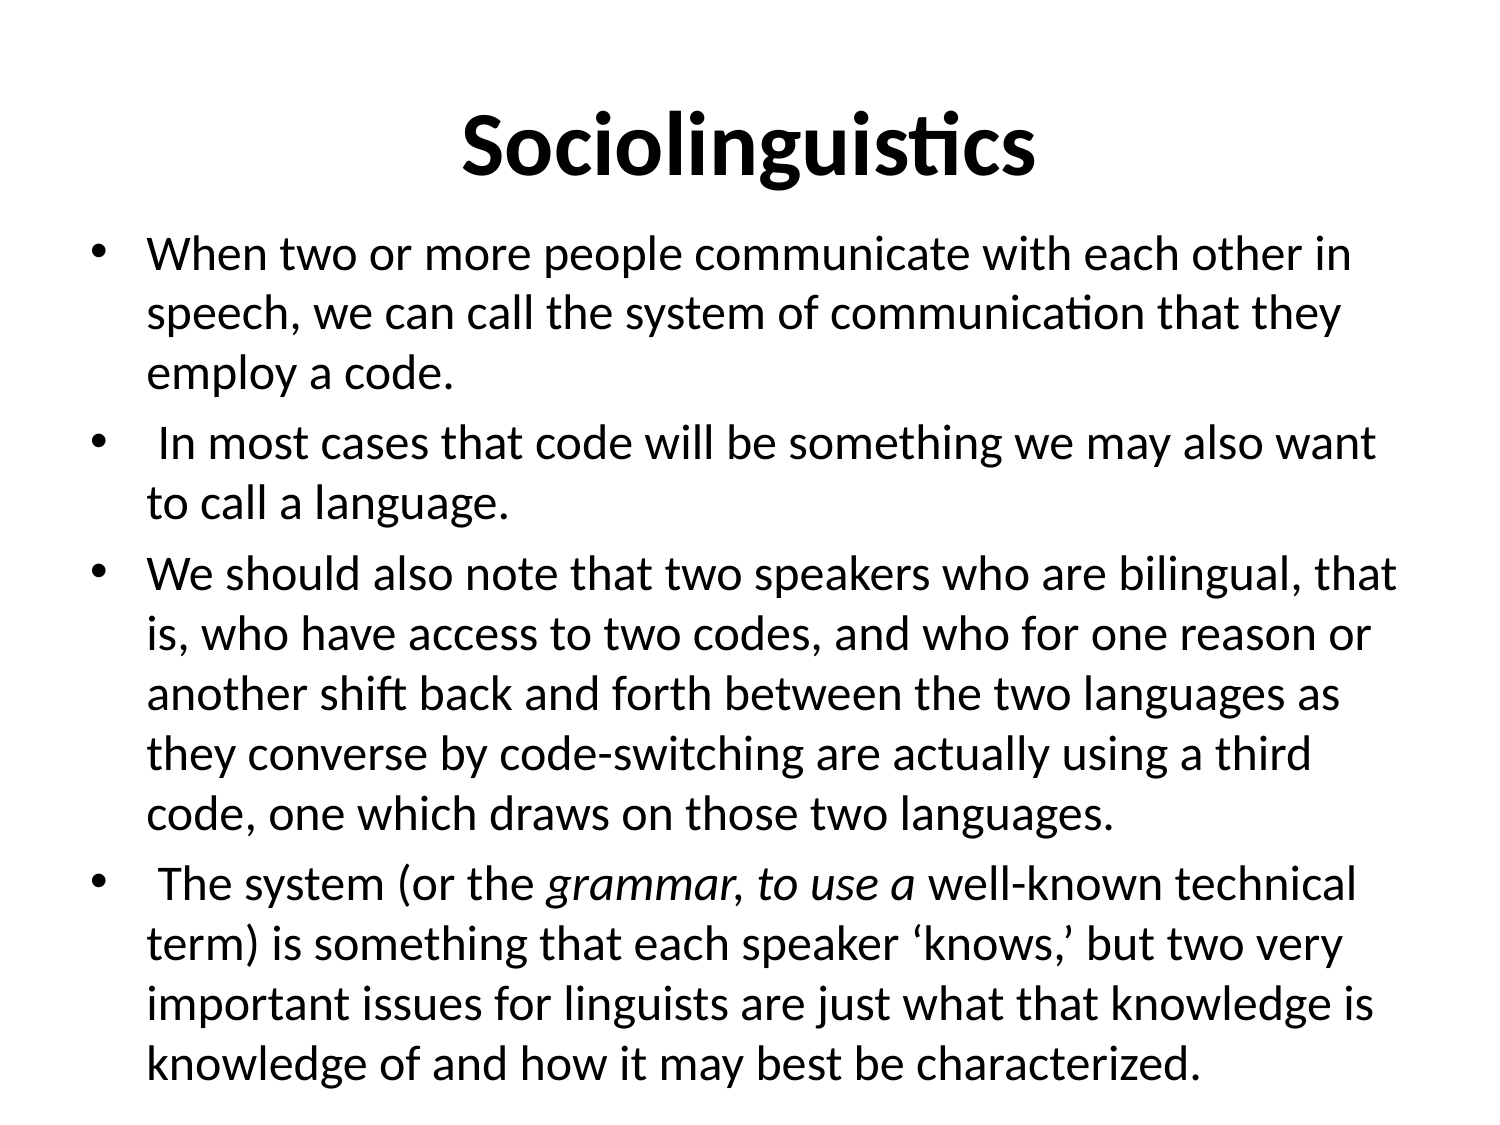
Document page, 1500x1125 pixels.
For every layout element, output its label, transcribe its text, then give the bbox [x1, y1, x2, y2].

list When two or more people communicate with each other in speech, we can call the system of communication that they employ a code. In most cases that code will be something we may also want to call a language. We should also note that two speakers who are bilingual, that is, who have access to two codes, and who for one reason or another shift back and forth between the two languages as they converse by code-switching are actually using a third code, one which draws on those two languages. The system (or the grammar, to use a well-known technical term) is something that each speaker ‘knows,’ but two very important issues for linguists are just what that knowledge is knowledge of and how it may best be characterized. [75, 212, 1425, 1125]
title Sociolinguistics [75, 45, 1425, 212]
